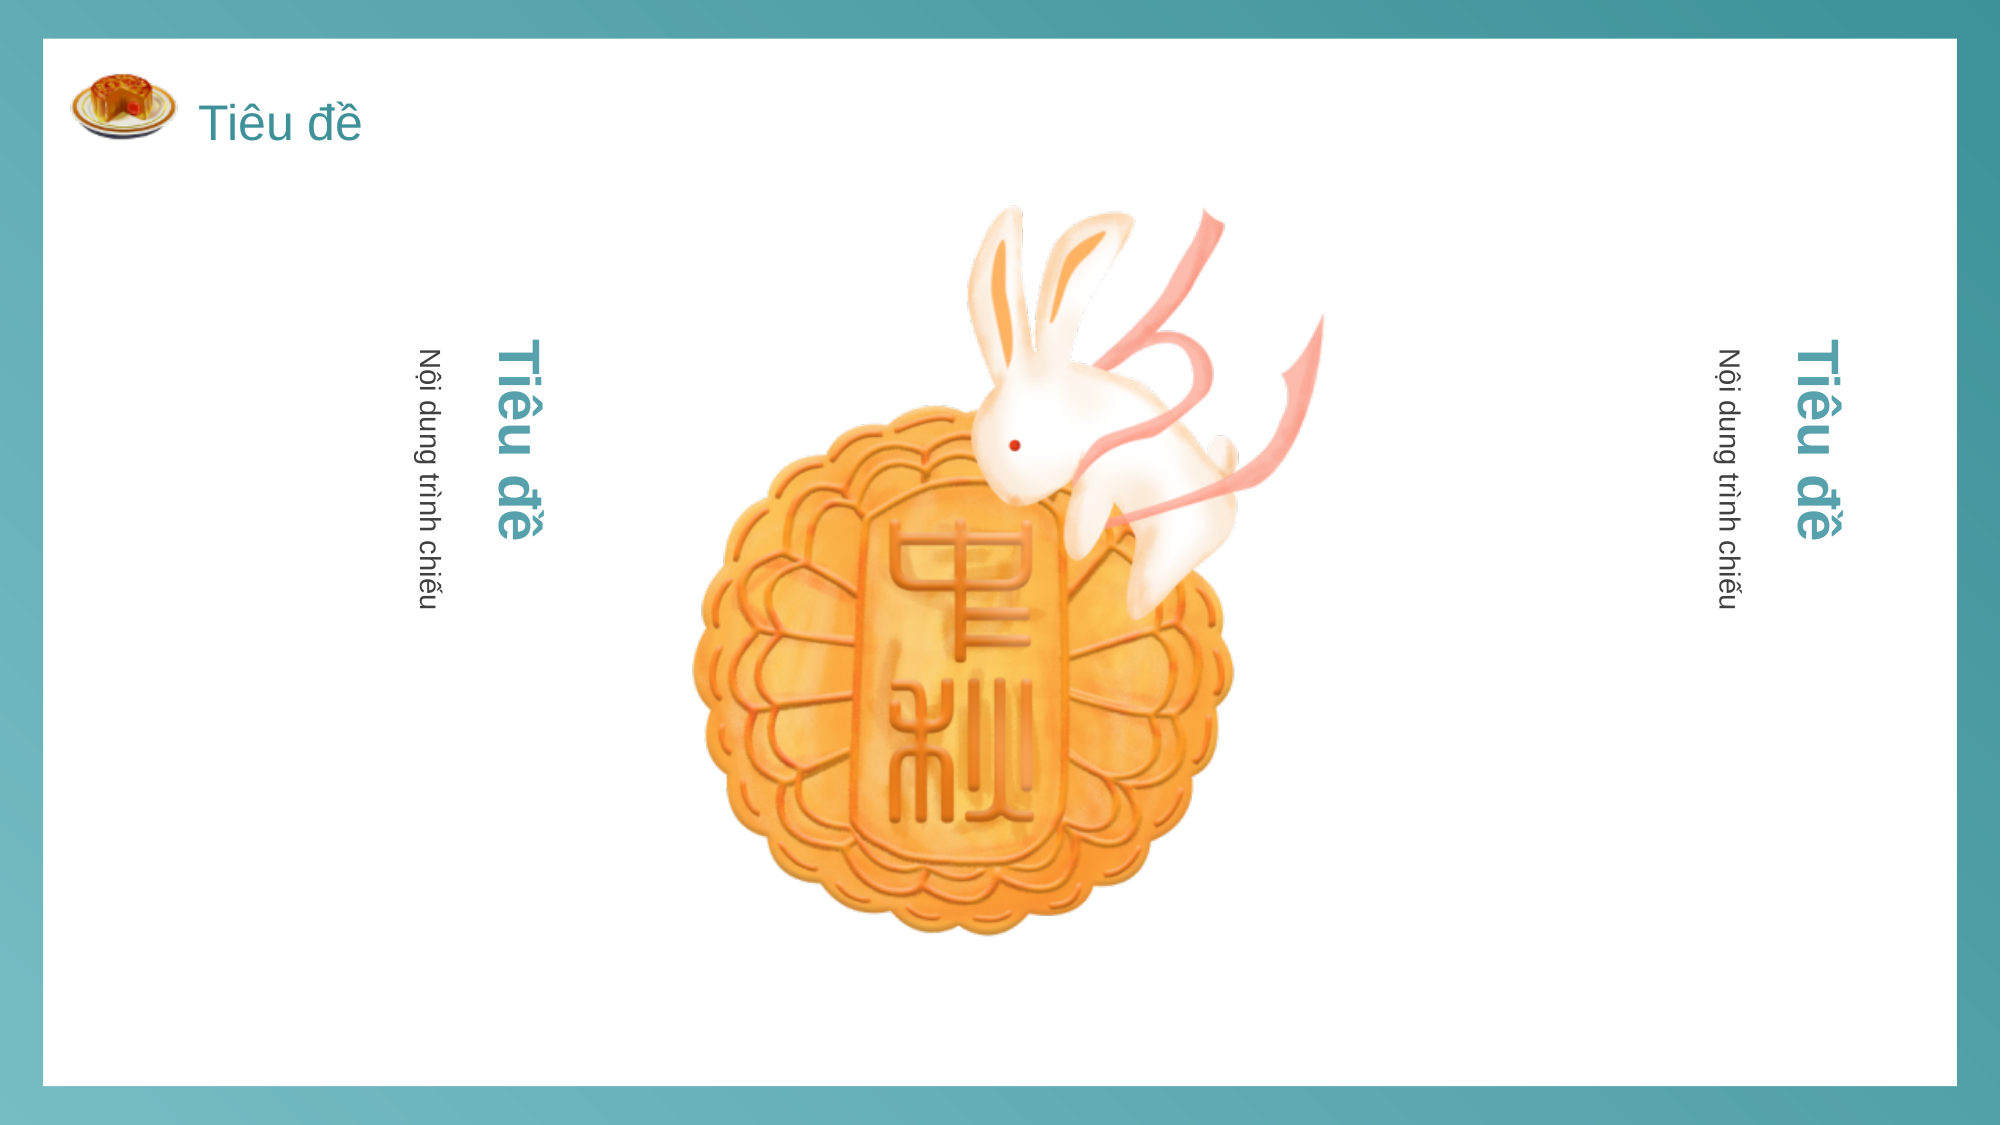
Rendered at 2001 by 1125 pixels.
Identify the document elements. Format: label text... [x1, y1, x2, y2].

picture [63, 38, 184, 160]
picture [640, 148, 1361, 977]
text_box Tiêu đề [184, 83, 1000, 159]
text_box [1637, 324, 1865, 929]
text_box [337, 324, 566, 929]
text_box [42, 38, 1958, 1087]
text_box [0, 0, 2000, 1125]
